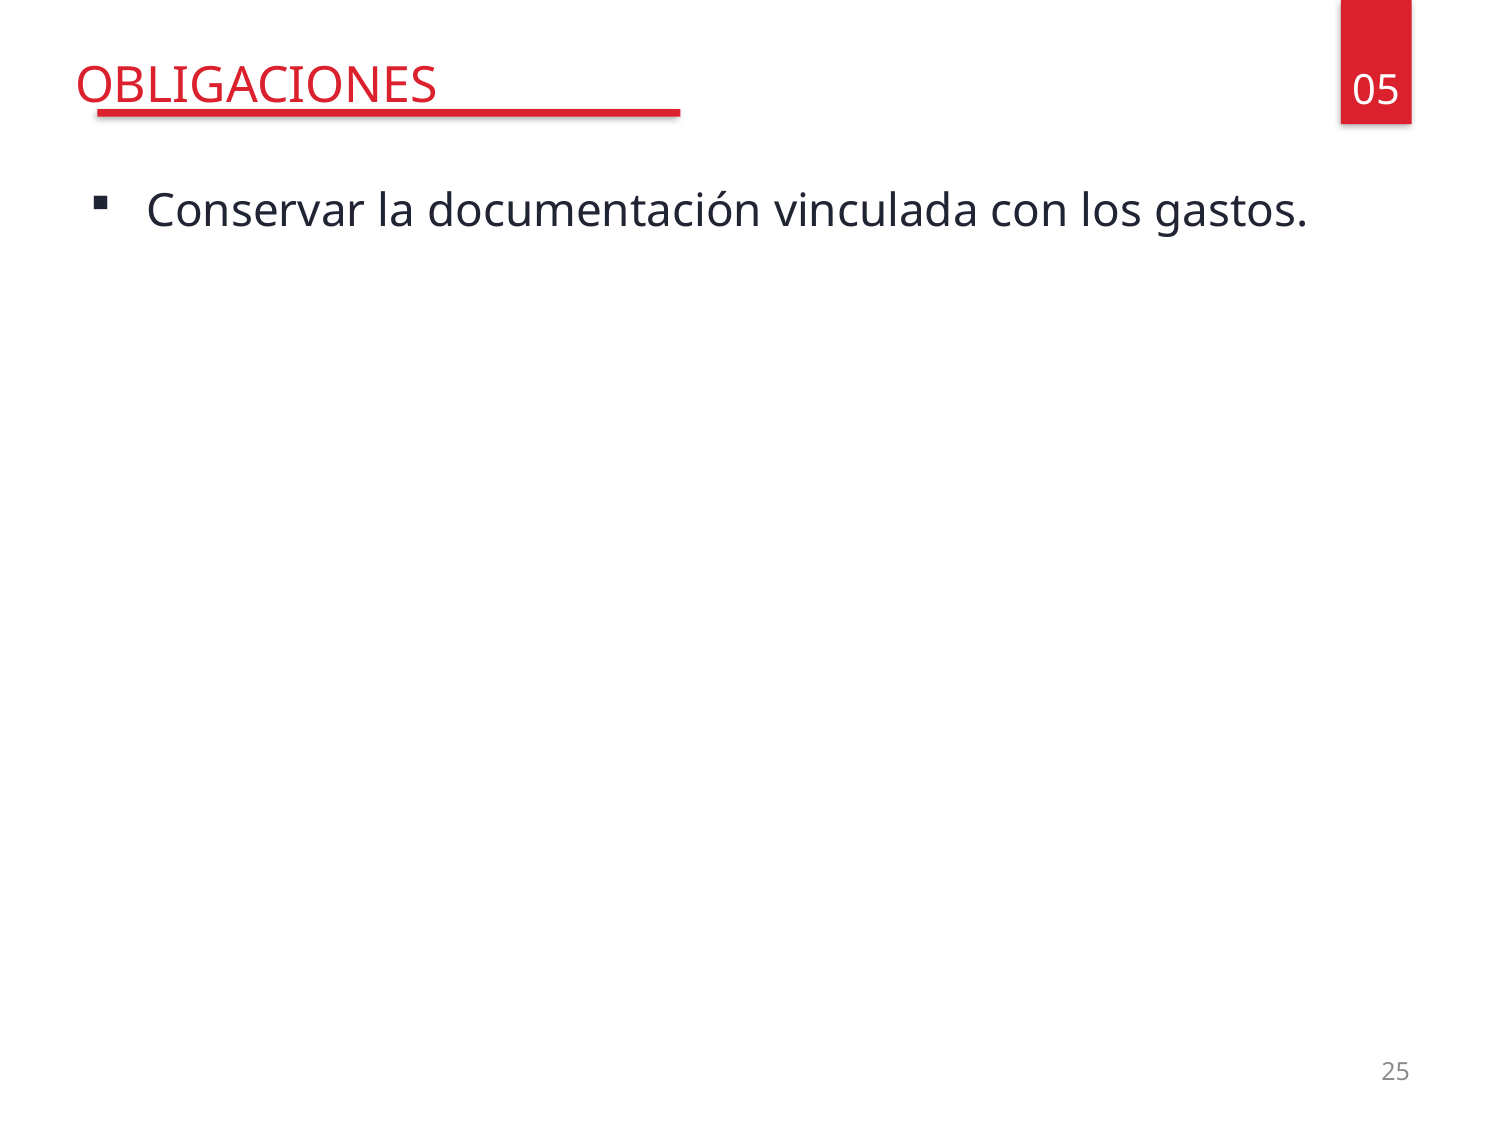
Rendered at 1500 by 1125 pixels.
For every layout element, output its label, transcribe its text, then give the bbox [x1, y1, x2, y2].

text_box [97, 108, 681, 117]
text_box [1340, 0, 1412, 125]
title OBLIGACIONES [75, 45, 1425, 173]
slide_number 25 [1074, 1042, 1425, 1103]
list Conservar la documentación vinculada con los gastos. [75, 173, 1425, 1079]
